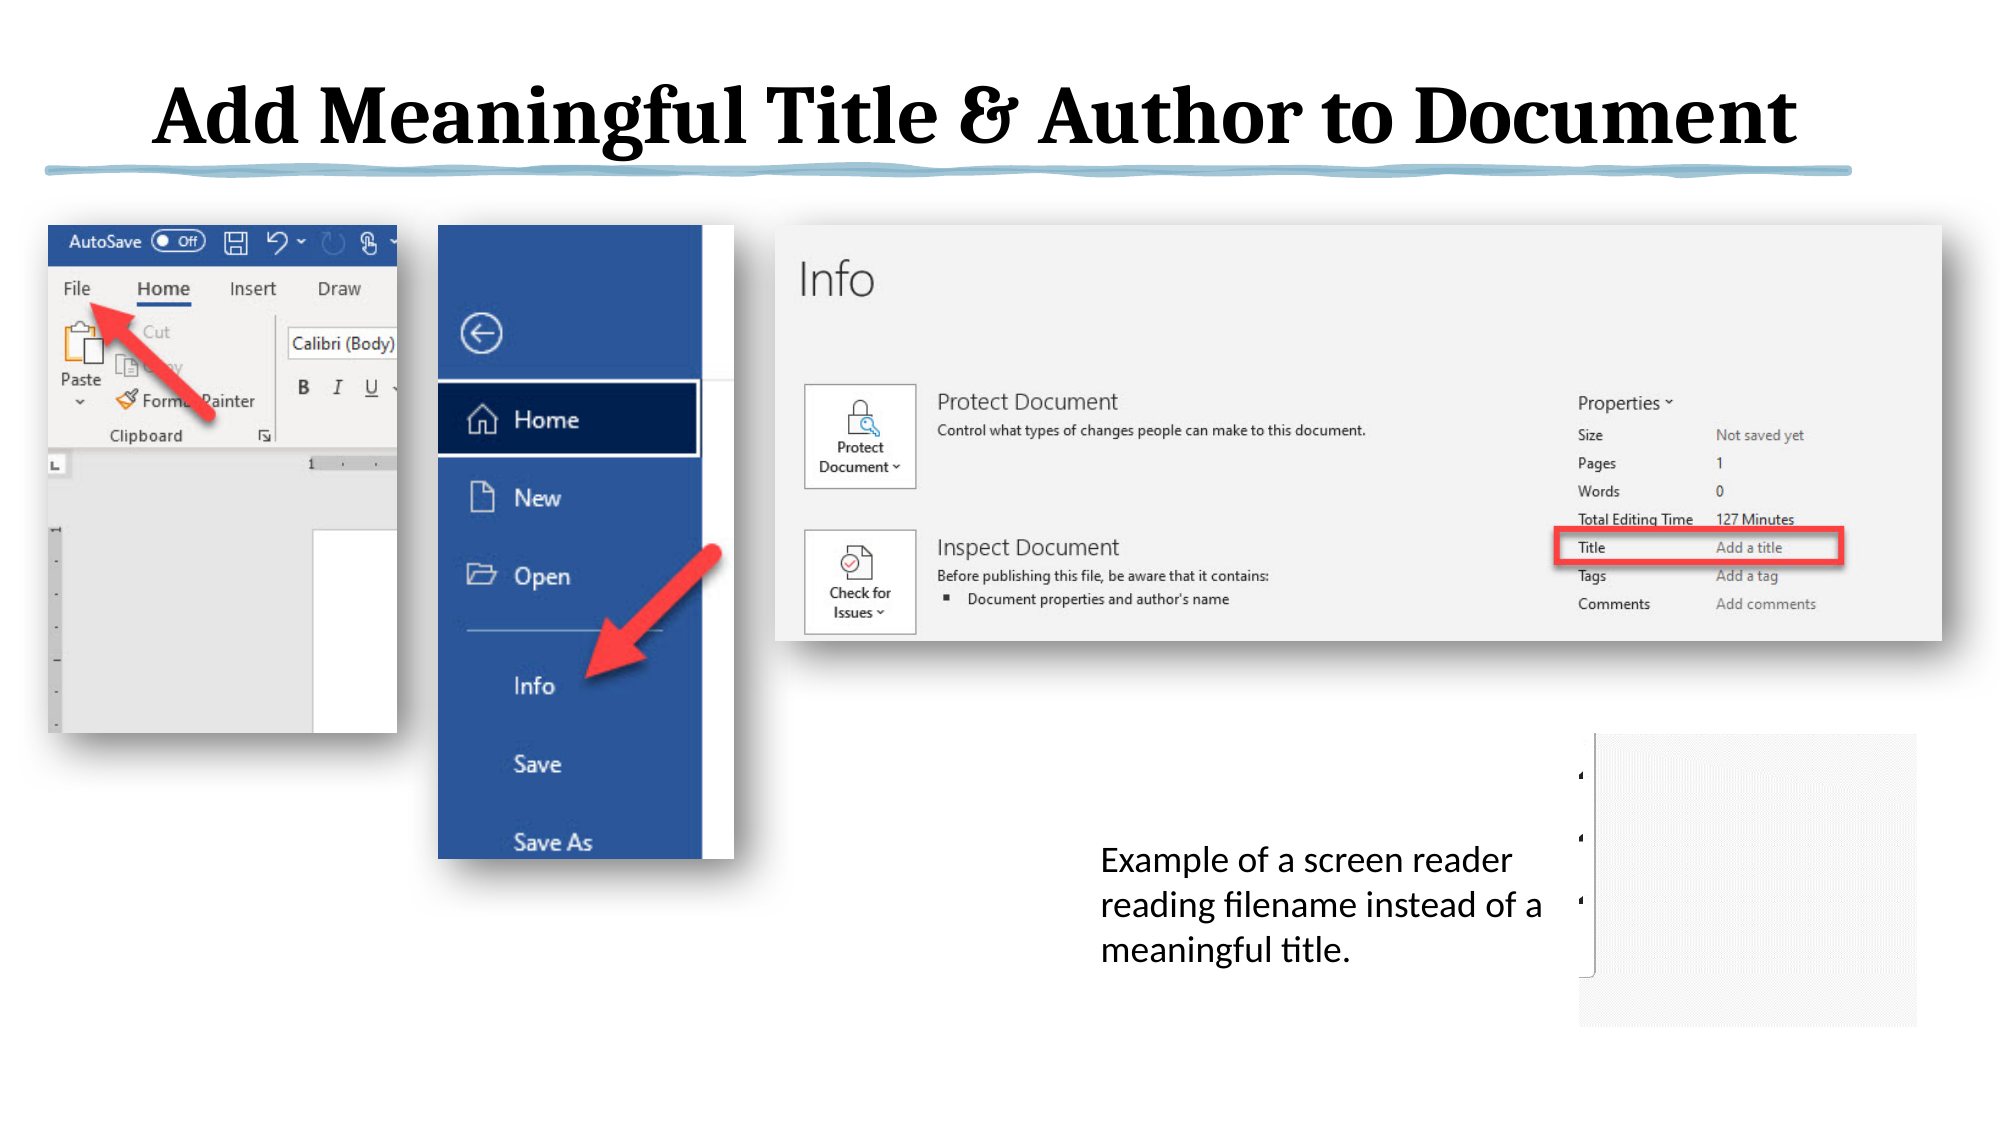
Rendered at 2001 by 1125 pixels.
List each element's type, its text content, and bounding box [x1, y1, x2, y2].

picture [775, 225, 1942, 641]
text_box Example of a screen reader reading filename instead of a meaningful title. [1085, 827, 1562, 977]
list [48, 225, 397, 733]
picture [438, 225, 734, 859]
title Add Meaningful Title & Author to Document [137, 8, 1875, 219]
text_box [1578, 732, 1918, 1028]
text_box [47, 164, 1850, 176]
